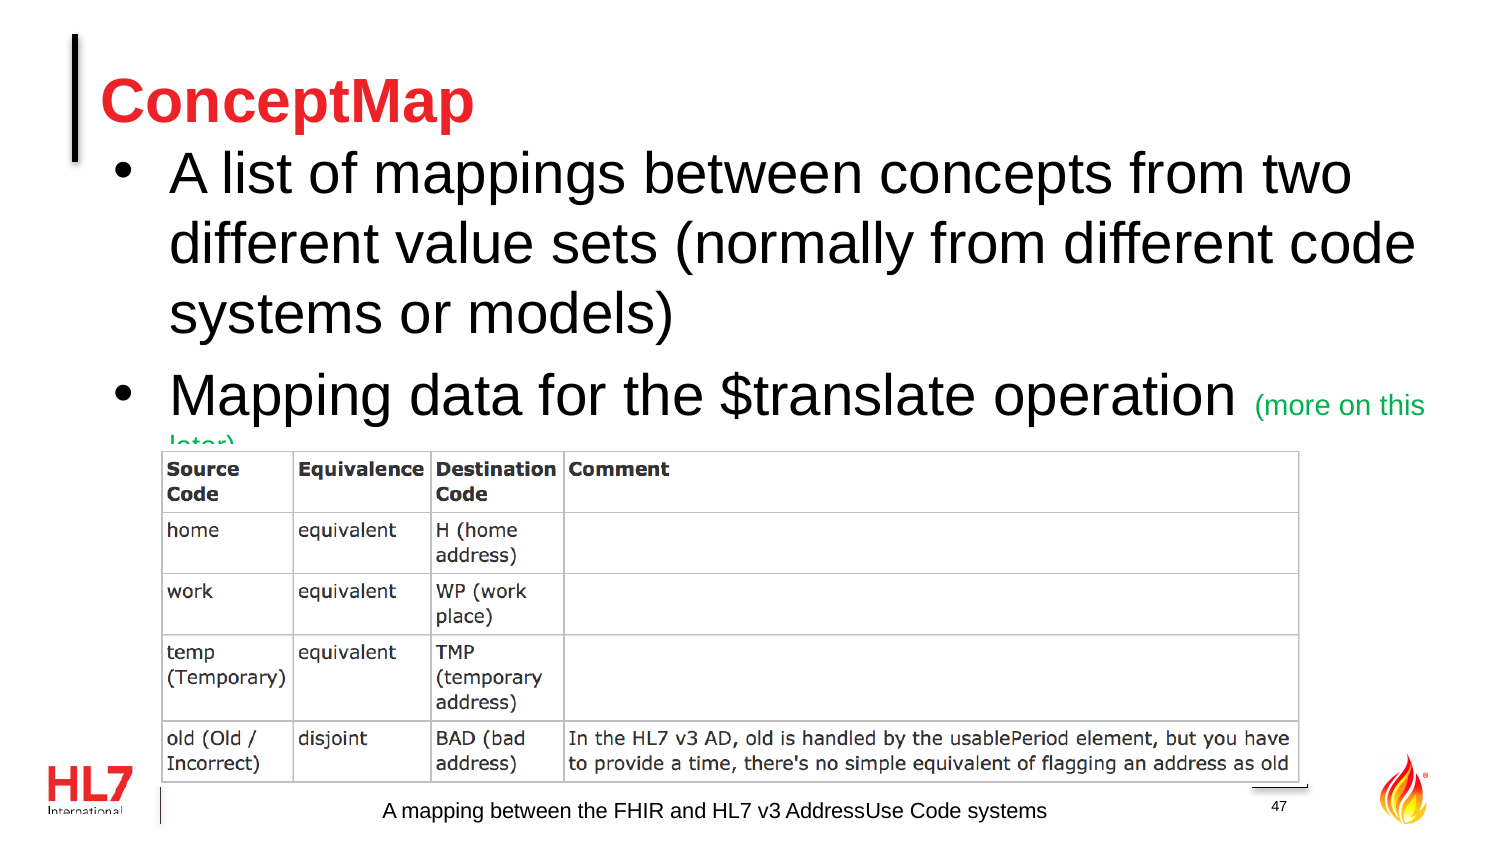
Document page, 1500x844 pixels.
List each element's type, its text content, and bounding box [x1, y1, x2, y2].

text_box A mapping between the FHIR and HL7 v3 AddressUse Code systems [367, 789, 1342, 831]
picture [1380, 753, 1428, 824]
list A list of mappings between concepts from two different value sets (normally from different code systems or models) Mapping data for the $translate operation (more on this later) [113, 135, 1500, 368]
picture [153, 444, 1308, 787]
title ConceptMap [100, 33, 1451, 163]
